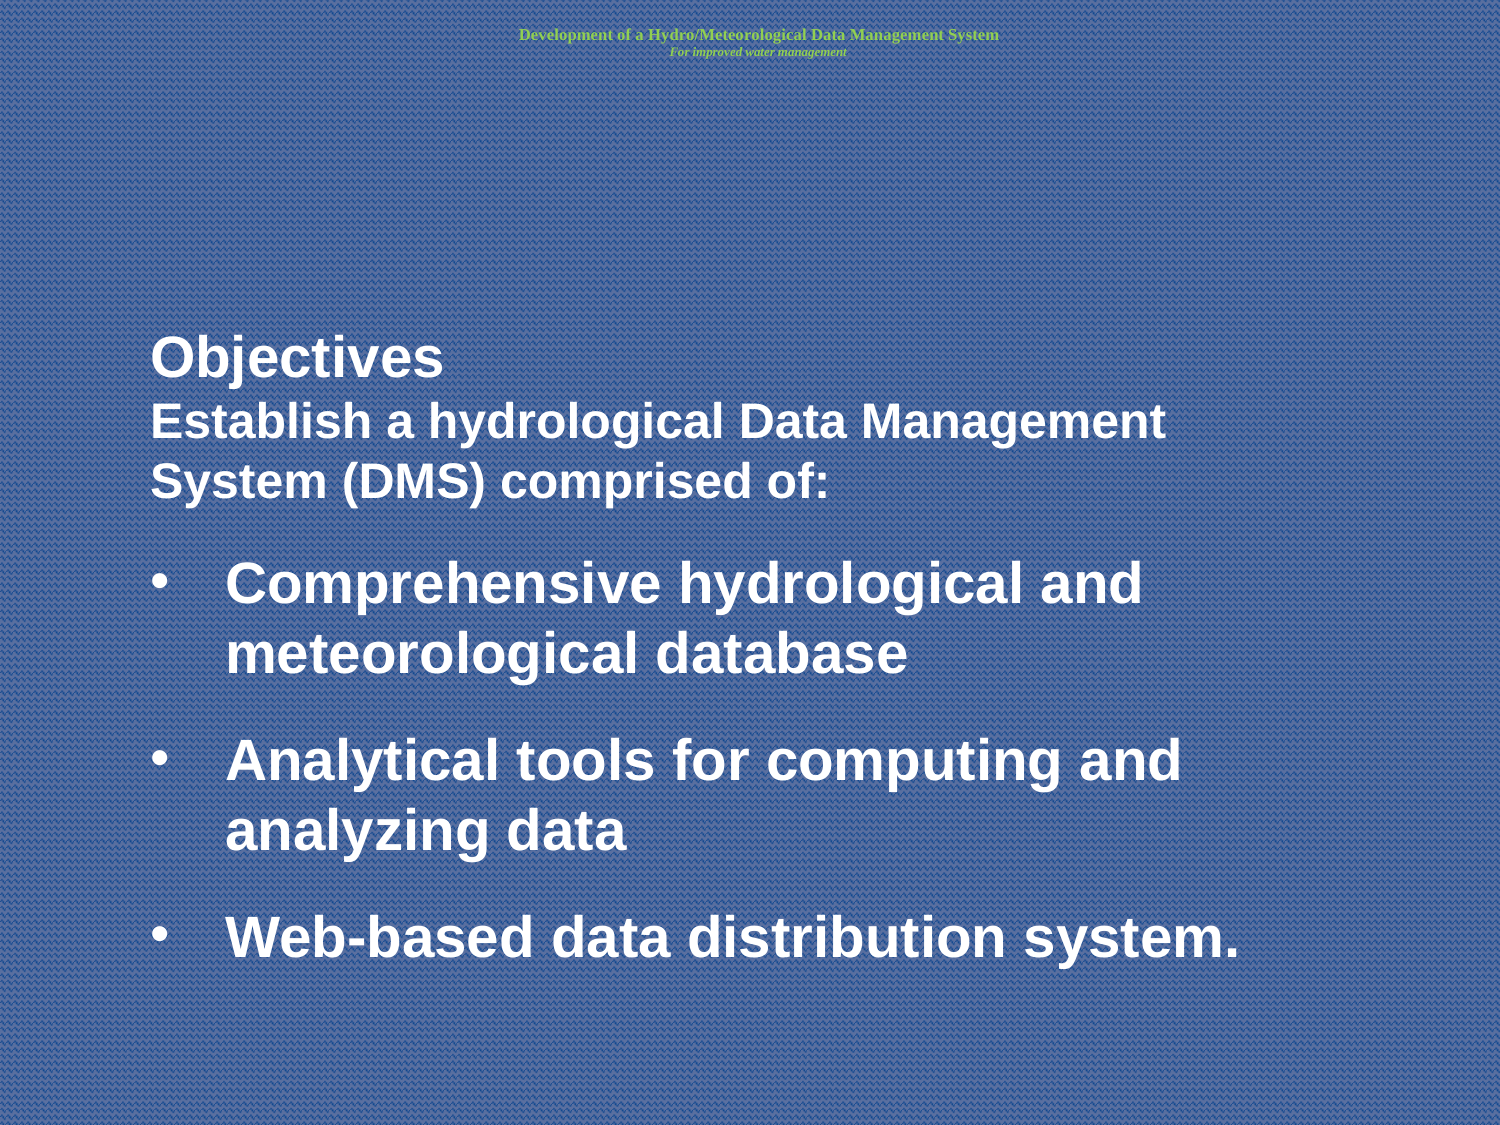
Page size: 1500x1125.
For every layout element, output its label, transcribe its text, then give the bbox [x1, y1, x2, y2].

title Development of a Hydro/Meteorological Data Management System For improved water management [49, 23, 1474, 276]
subtitle Objectives Establish a hydrological Data Management System (DMS) comprised of: Comprehensive hydrological and meteorological database Analytical tools for computing and analyzing data Web-based data distribution system. [150, 311, 1288, 1010]
